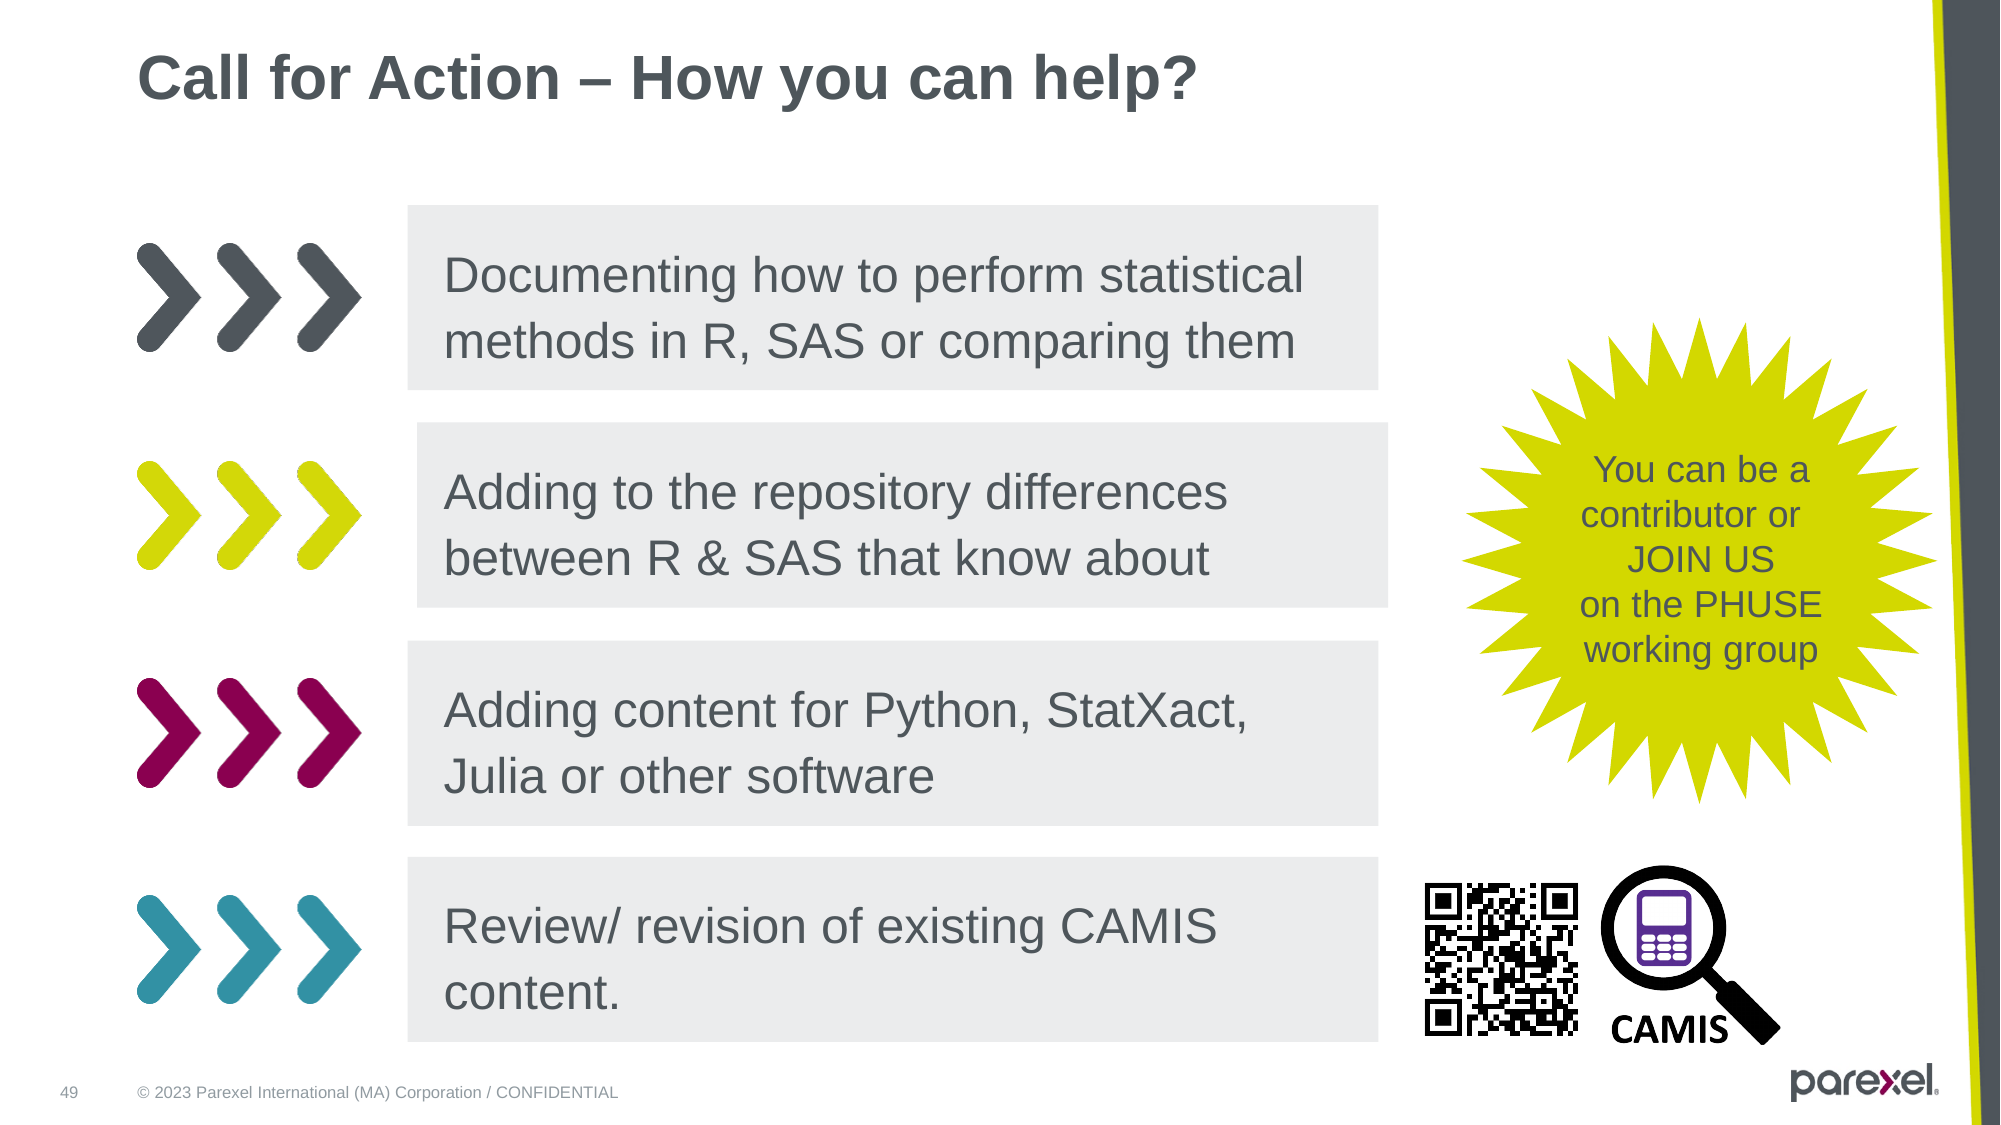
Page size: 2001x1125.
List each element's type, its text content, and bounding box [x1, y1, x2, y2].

text_box Review/ revision of existing CAMIS content. [443, 887, 1276, 1025]
text_box You can be a contributor or JOIN US on the PHUSE working group [1528, 445, 1874, 672]
text_box [1498, 313, 1901, 460]
title Call for Action – How you can help? [137, 28, 1863, 187]
slide_number 49 [19, 1081, 79, 1102]
picture [137, 895, 442, 1004]
text_box [407, 204, 1379, 391]
text_box Documenting how to perform statistical methods in R, SAS or comparing them [443, 236, 1329, 373]
text_box [1498, 662, 1901, 804]
text_box [407, 640, 1379, 827]
picture [137, 461, 442, 570]
text_box [1457, 466, 1528, 656]
text_box [416, 421, 1389, 609]
text_box [1874, 466, 1942, 656]
picture [137, 243, 442, 353]
picture [1422, 0, 2000, 1125]
text_box Adding to the repository differences between R & SAS that know about [443, 453, 1276, 591]
picture [137, 678, 442, 788]
text_box [407, 856, 1379, 1043]
text_box Adding content for Python, StatXact, Julia or other software [443, 671, 1276, 809]
